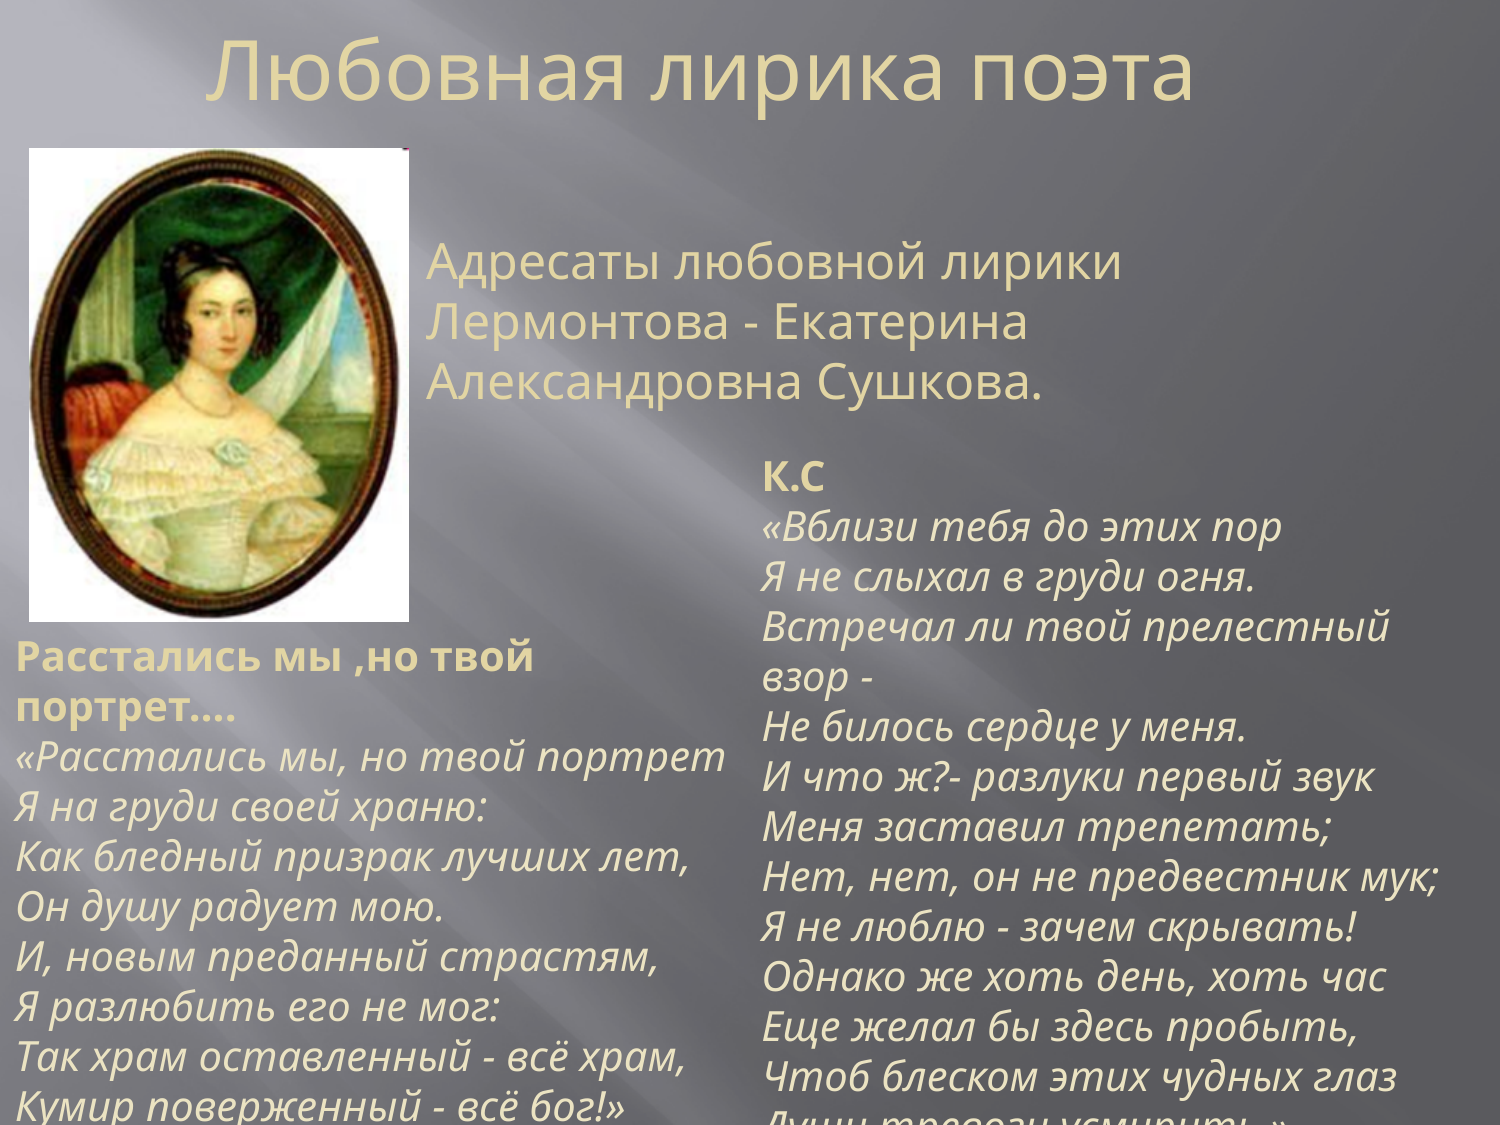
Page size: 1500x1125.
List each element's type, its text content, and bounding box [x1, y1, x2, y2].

text_box Расстались мы ,но твой портрет…. «Расстались мы, но твой портрет Я на груди своей храню: Как бледный призрак лучших лет, Он душу радует мою. И, новым преданный страстям, Я разлюбить его не мог: Так храм оставленный - всё храм, Кумир поверженный - всё бог!» [0, 622, 750, 1125]
text_box Любовная лирика поэта [191, 10, 1235, 125]
picture [29, 148, 409, 622]
text_box К.С «Вблизи тебя до этих пор Я не слыхал в груди огня. Встречал ли твой прелестный взор - Не билось сердце у меня. И что ж?- разлуки первый звук Меня заставил трепетать; Нет, нет, он не предвестник мук; Я не люблю - зачем скрывать! Однако же хоть день, хоть час Еще желал бы здесь пробыть, Чтоб блеском этих чудных глаз Души тревоги усмирить.» [746, 442, 1497, 1125]
text_box Адресаты любовной лирики Лермонтова - Екатерина Александровна Сушкова. [451, 221, 1162, 417]
